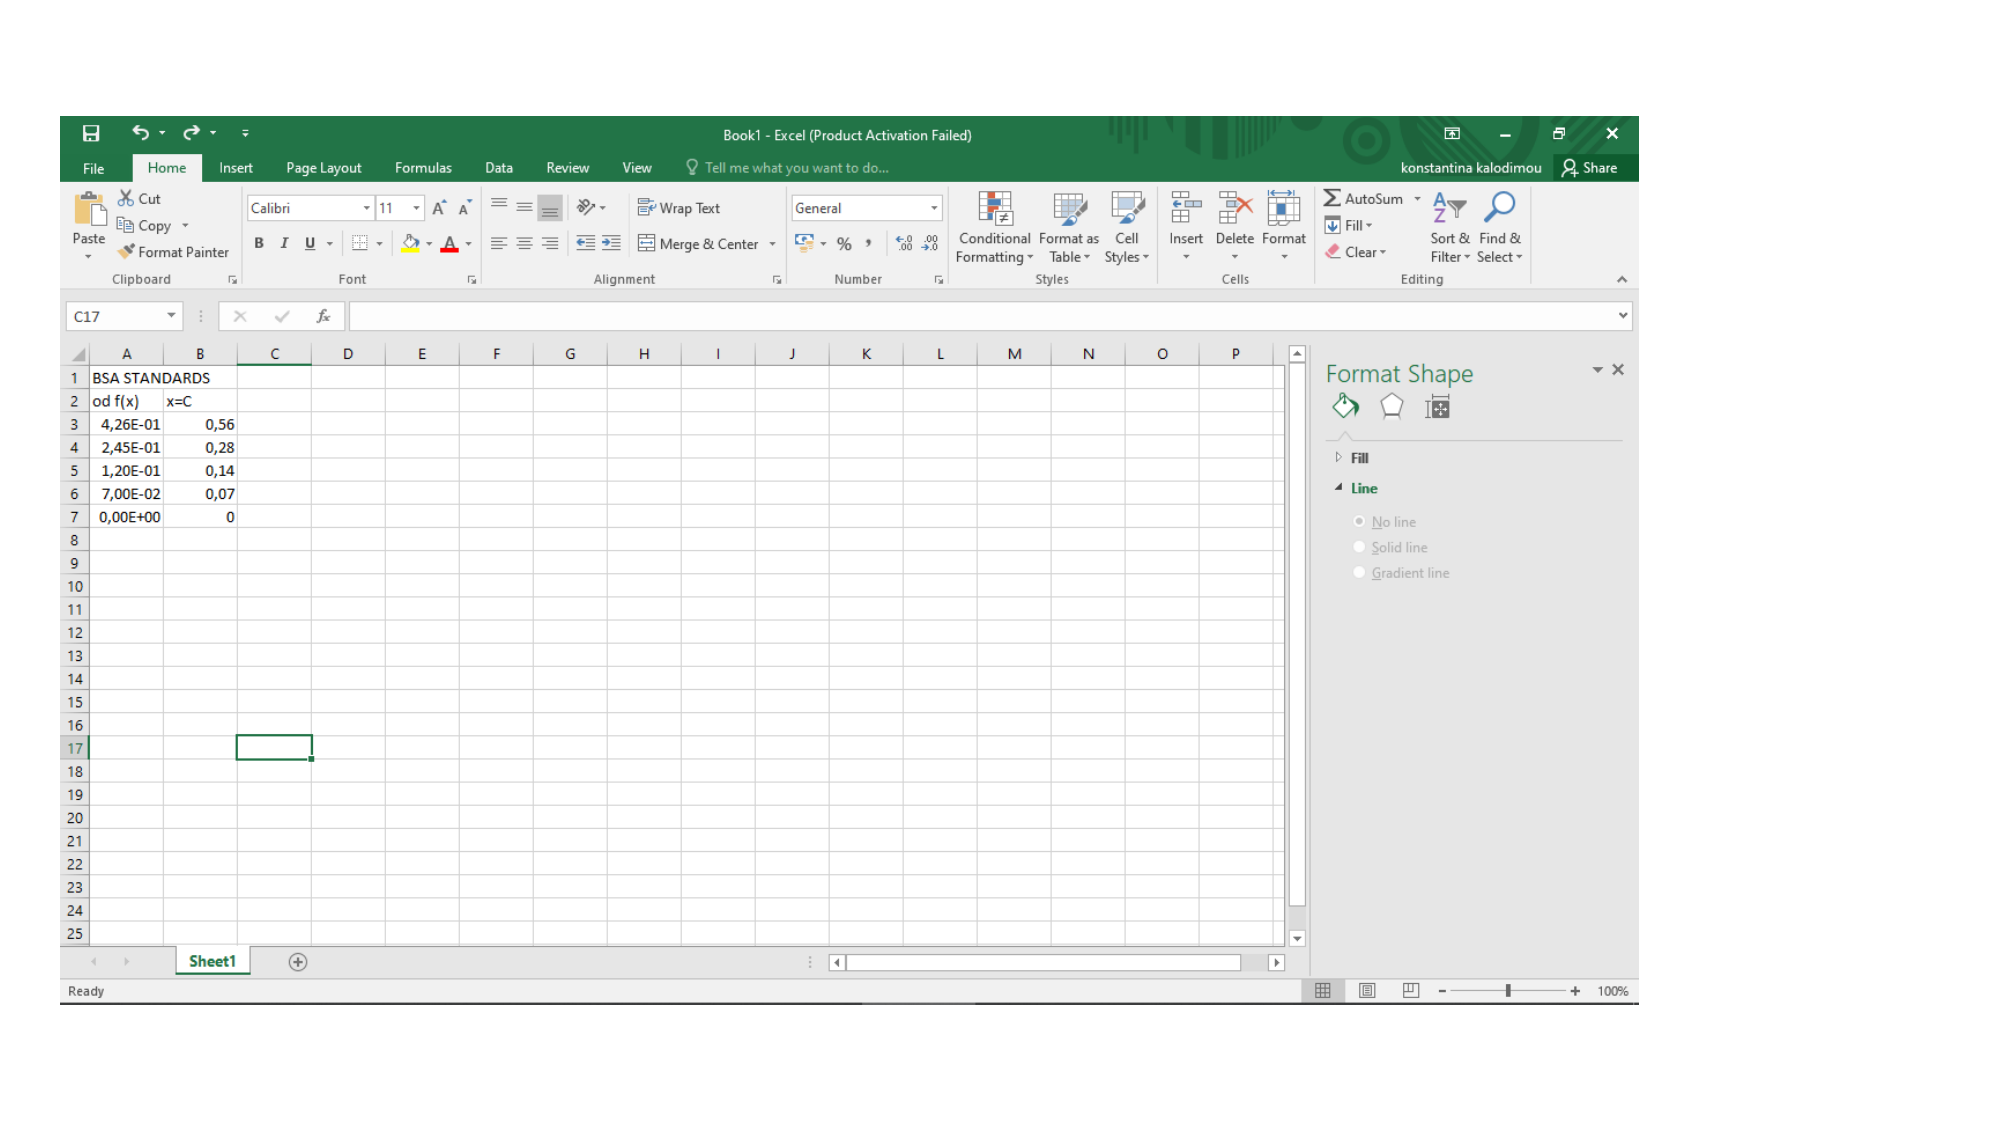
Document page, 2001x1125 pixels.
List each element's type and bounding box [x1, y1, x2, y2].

picture [60, 116, 1639, 1005]
